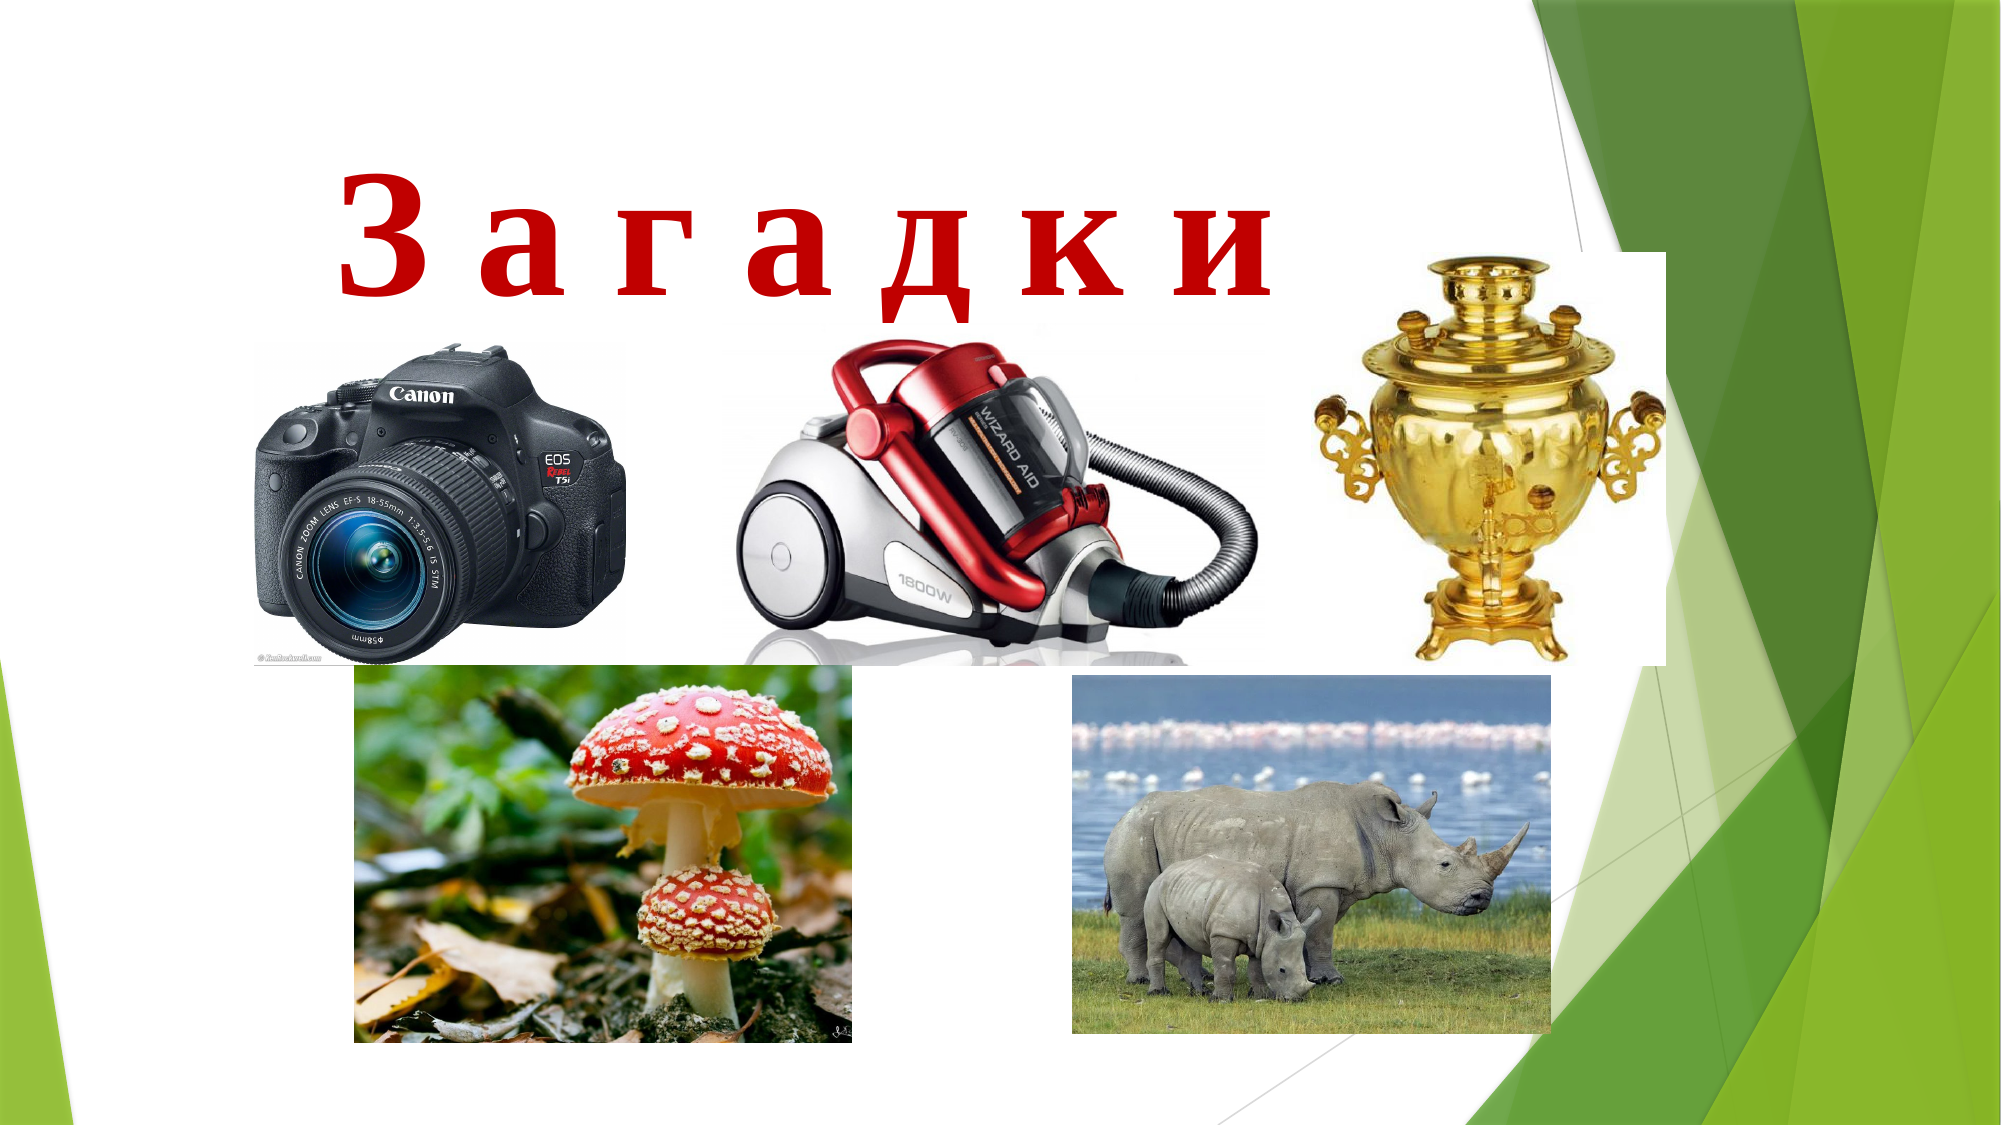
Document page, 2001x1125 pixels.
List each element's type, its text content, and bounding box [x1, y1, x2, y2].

picture [1310, 251, 1667, 667]
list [254, 341, 626, 667]
text_box З а г а д к и [318, 104, 1729, 340]
picture [1072, 674, 1551, 1035]
picture [353, 323, 1265, 1044]
